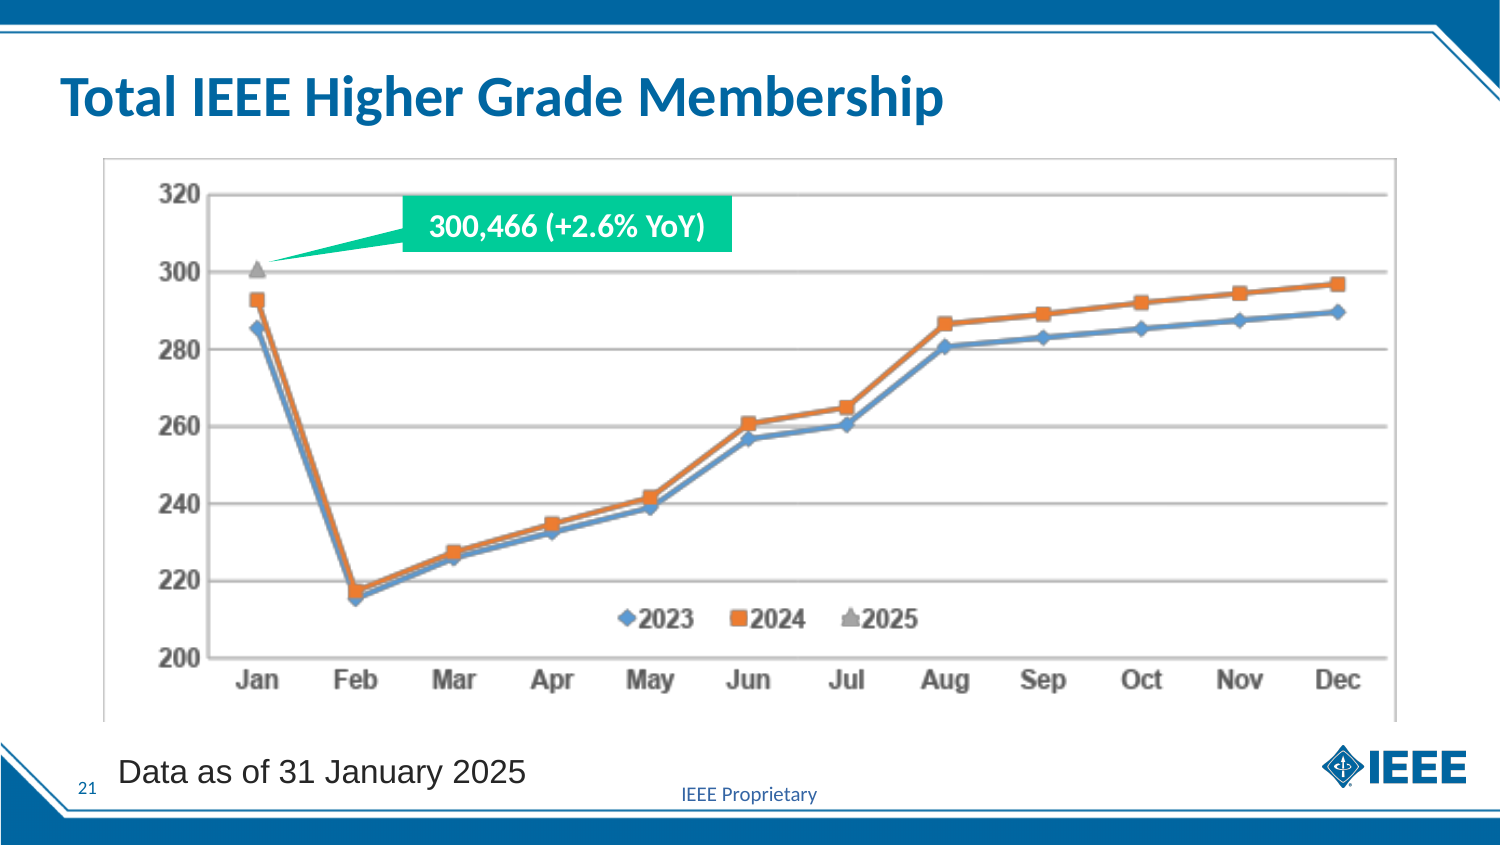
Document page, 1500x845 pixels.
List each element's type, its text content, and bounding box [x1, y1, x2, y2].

text_box Data as of 31 January 2025 [103, 743, 769, 798]
picture [103, 158, 1397, 722]
picture [2, 742, 1500, 845]
picture [0, 0, 1500, 102]
title Total IEEE Higher Grade Membership [44, 68, 1339, 137]
